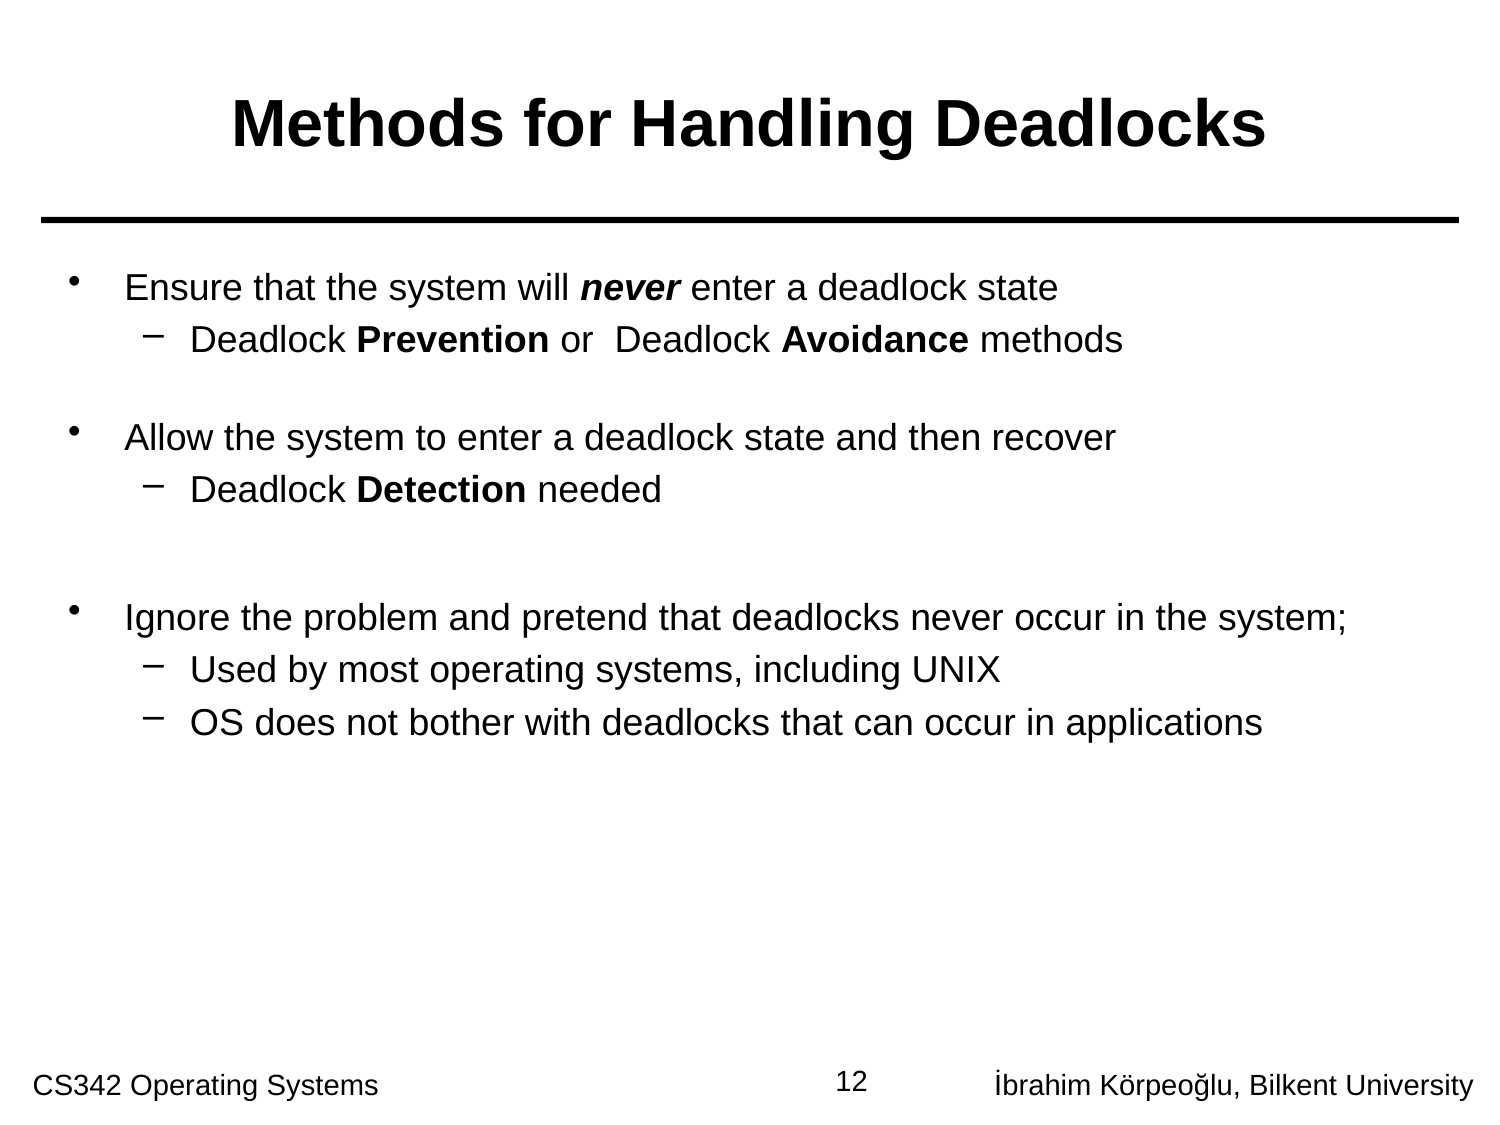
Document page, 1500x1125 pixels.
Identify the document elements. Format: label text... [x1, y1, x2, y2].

footer İbrahim Körpeoğlu, Bilkent University [974, 1058, 1495, 1114]
title Methods for Handling Deadlocks [53, 26, 1447, 214]
list Ensure that the system will never enter a deadlock state Deadlock Prevention or Deadlock Avoidance methods Allow the system to enter a deadlock state and then recover Deadlock Detection needed Ignore the problem and pretend that deadlocks never occur in the system; Used by most operating systems, including UNIX OS does not bother with deadlocks that can occur in applications [53, 255, 1447, 1024]
slide_number 12 [726, 1055, 883, 1106]
slide_number CS342 Operating Systems [17, 1058, 727, 1117]
